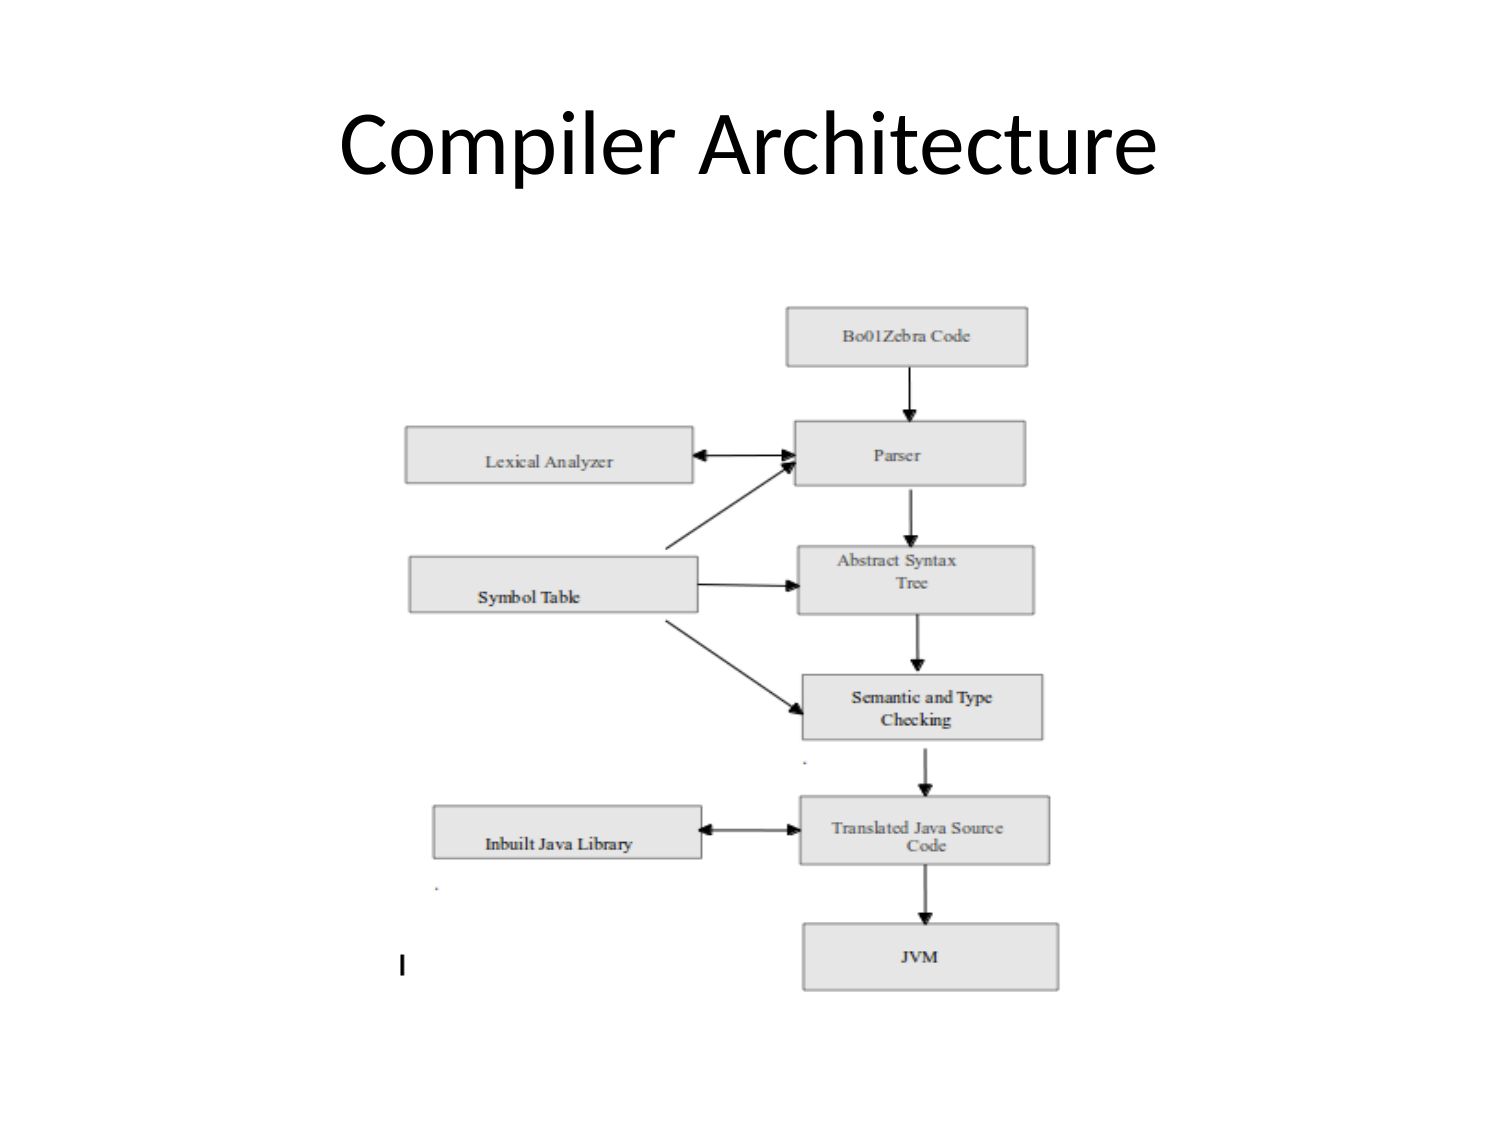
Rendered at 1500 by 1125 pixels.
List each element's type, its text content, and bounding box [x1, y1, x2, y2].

title Compiler Architecture [74, 44, 1425, 234]
picture [353, 263, 1130, 1021]
